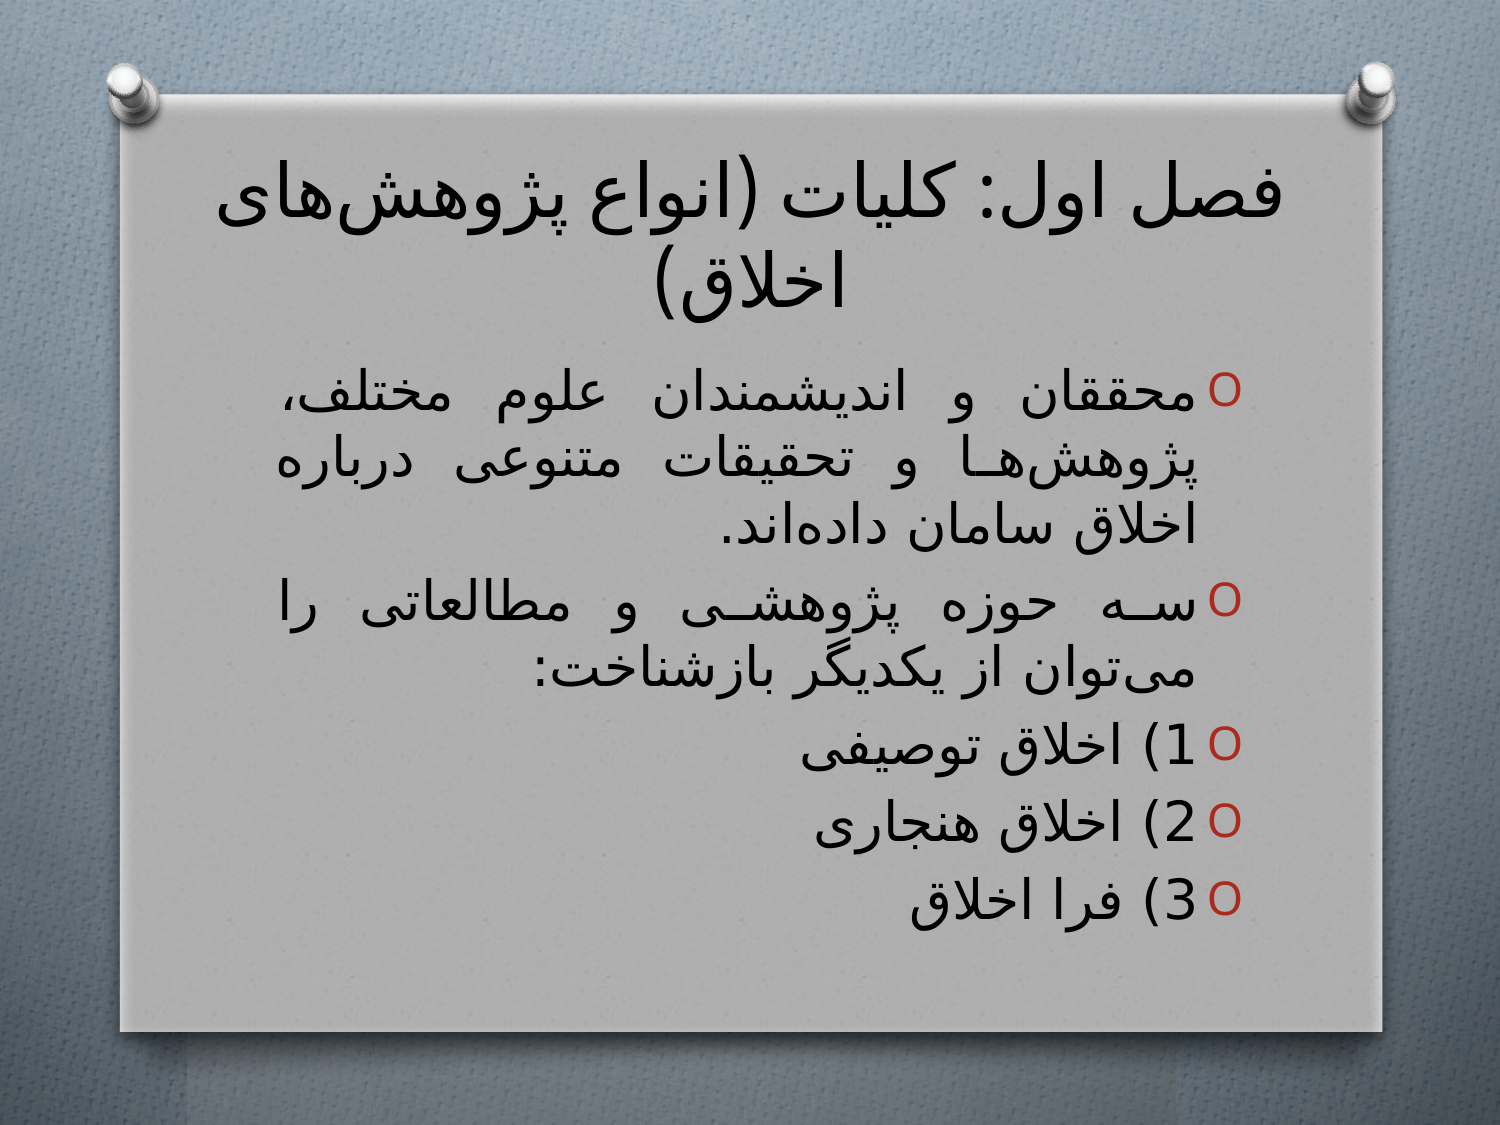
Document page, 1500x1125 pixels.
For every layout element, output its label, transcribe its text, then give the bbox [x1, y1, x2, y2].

picture [1317, 35, 1439, 156]
picture [75, 29, 198, 153]
title فصل اول: کلیات (انواع پژوهش‌های اخلاق) [179, 134, 1323, 332]
list محققان و اندیشمندان علوم مختلف، پژوهش‌ها و تحقیقات متنوعی درباره اخلاق سامان داده‌اند. سه حوزه پژوهشی و مطالعاتی را می‌توان از یکدیگر بازشناخت: 1) اخلاق توصیفی 2) اخلاق هنجاری 3) فرا اخلاق [240, 347, 1257, 939]
